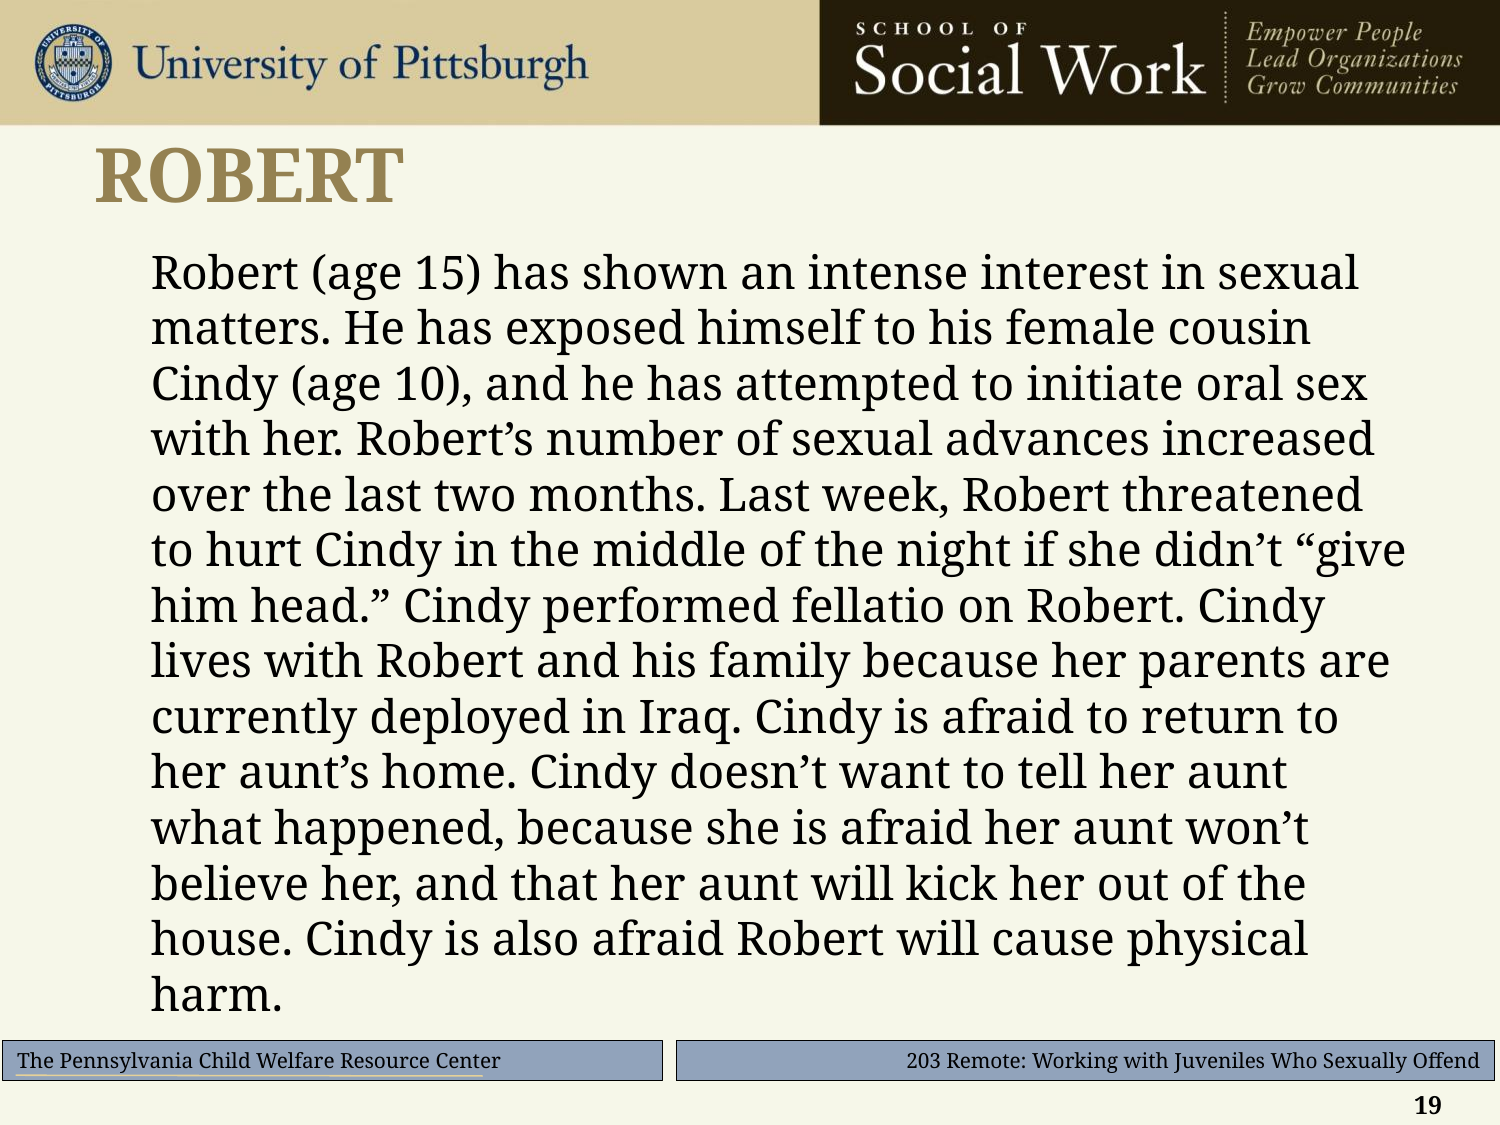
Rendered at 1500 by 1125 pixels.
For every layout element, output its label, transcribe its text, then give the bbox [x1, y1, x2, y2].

picture [0, 0, 1500, 1125]
title ROBERT [79, 95, 1237, 250]
list Robert (age 15) has shown an intense interest in sexual matters. He has exposed himself to his female cousin Cindy (age 10), and he has attempted to initiate oral sex with her. Robert’s number of sexual advances increased over the last two months. Last week, Robert threatened to hurt Cindy in the middle of the night if she didn’t “give him head.” Cindy performed fellatio on Robert. Cindy lives with Robert and his family because her parents are currently deployed in Iraq. Cindy is afraid to return to her aunt’s home. Cindy doesn’t want to tell her aunt what happened, because she is afraid her aunt won’t believe her, and that her aunt will kick her out of the house. Cindy is also afraid Robert will cause physical harm. [135, 235, 1428, 1034]
